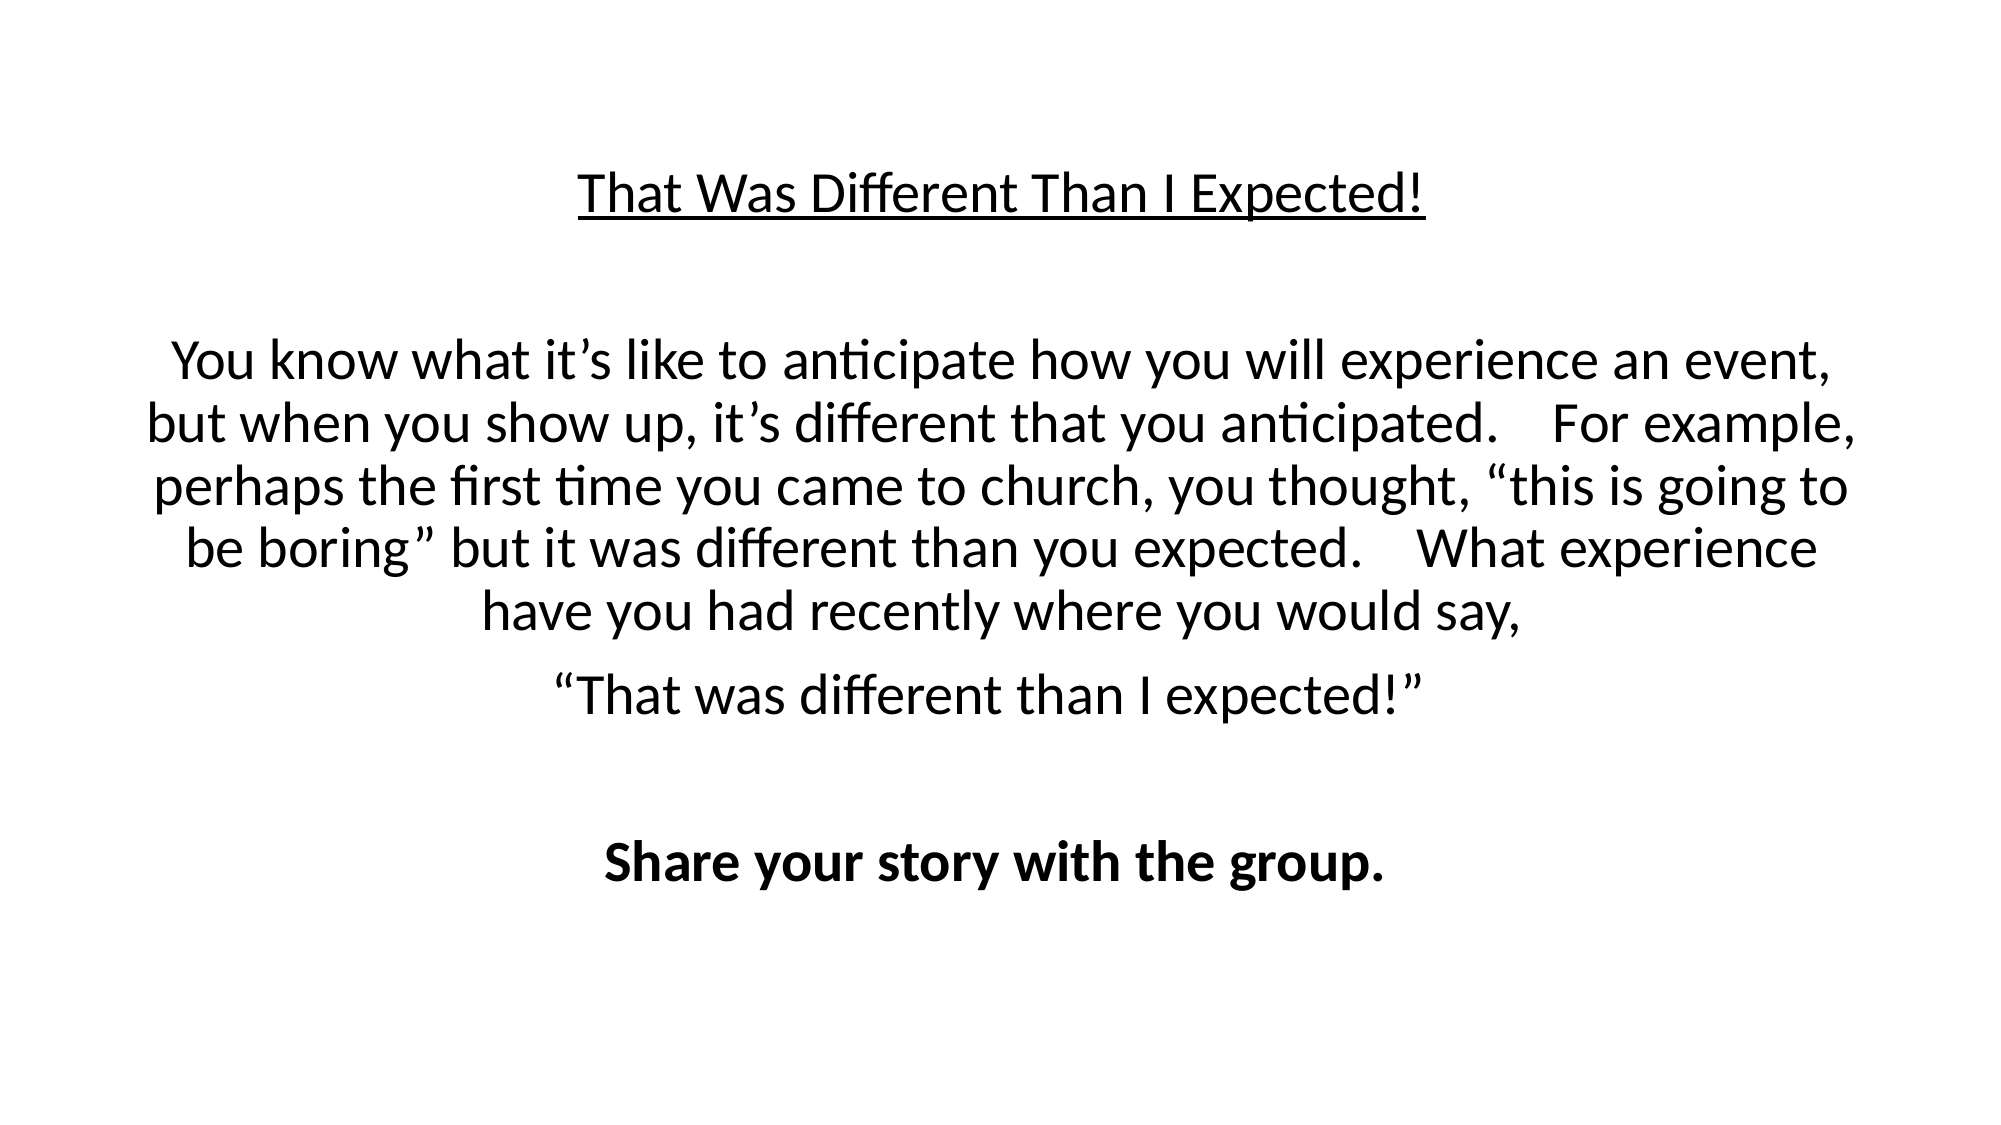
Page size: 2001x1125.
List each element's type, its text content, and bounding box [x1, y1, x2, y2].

list That Was Different Than I Expected! You know what it’s like to anticipate how you will experience an event, but when you show up, it’s different that you anticipated. For example, perhaps the first time you came to church, you thought, “this is going to be boring” but it was different than you expected. What experience have you had recently where you would say, “That was different than I expected!” Share your story with the group. [118, 63, 1886, 1082]
